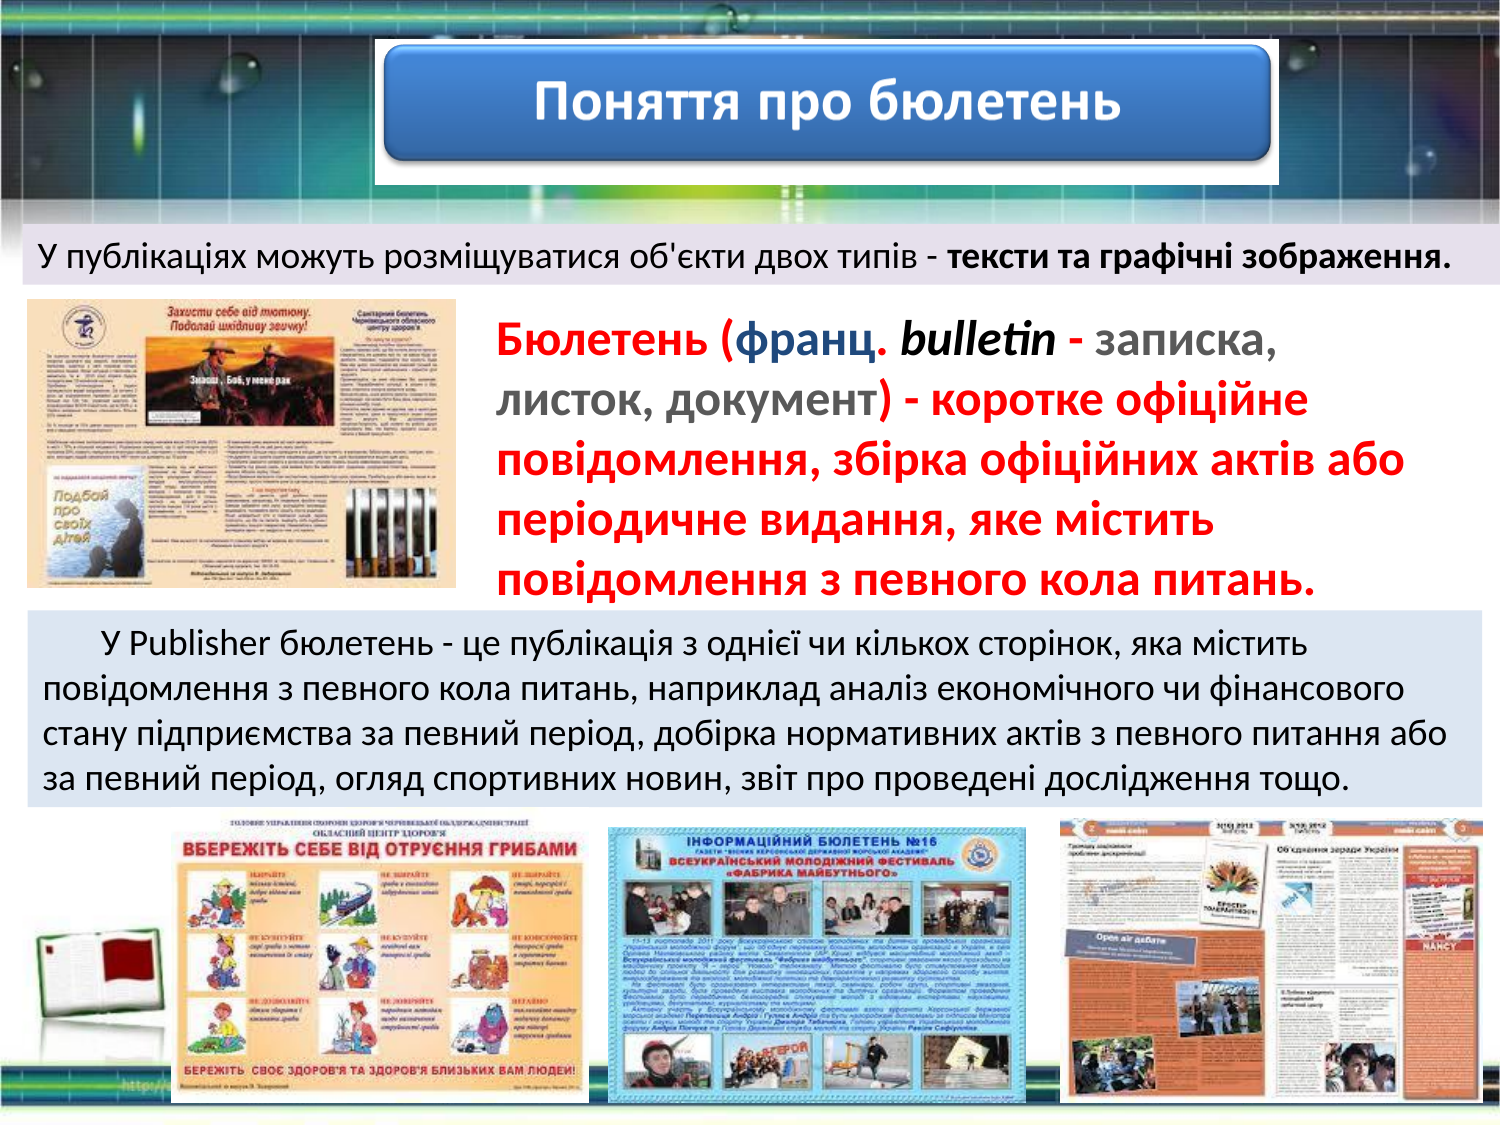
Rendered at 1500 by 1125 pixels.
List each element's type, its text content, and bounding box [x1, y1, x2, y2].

text_box У публікаціях можуть розміщуватися об'єкти двох типів - тексти та графічні зображення. [22, 223, 1500, 285]
text_box Бюлетень (франц. bulletin - записка, листок, документ) - коротке офіційне повідомлення, збірка офіційних актів або періодичне видання, яке містить повідомлення з певного кола питань. [481, 298, 1427, 610]
text_box У Publisher бюлетень - це публікація з однієї чи кількох сторінок, яка містить повідомлення з певного кола питань, наприклад аналіз економічного чи фінансового стану підприємства за певний період, добірка нормативних актів з певного питання або за певний період, огляд спортивних новин, звіт про проведені дослідження тощо. [27, 610, 1483, 808]
picture [0, 0, 1500, 1125]
